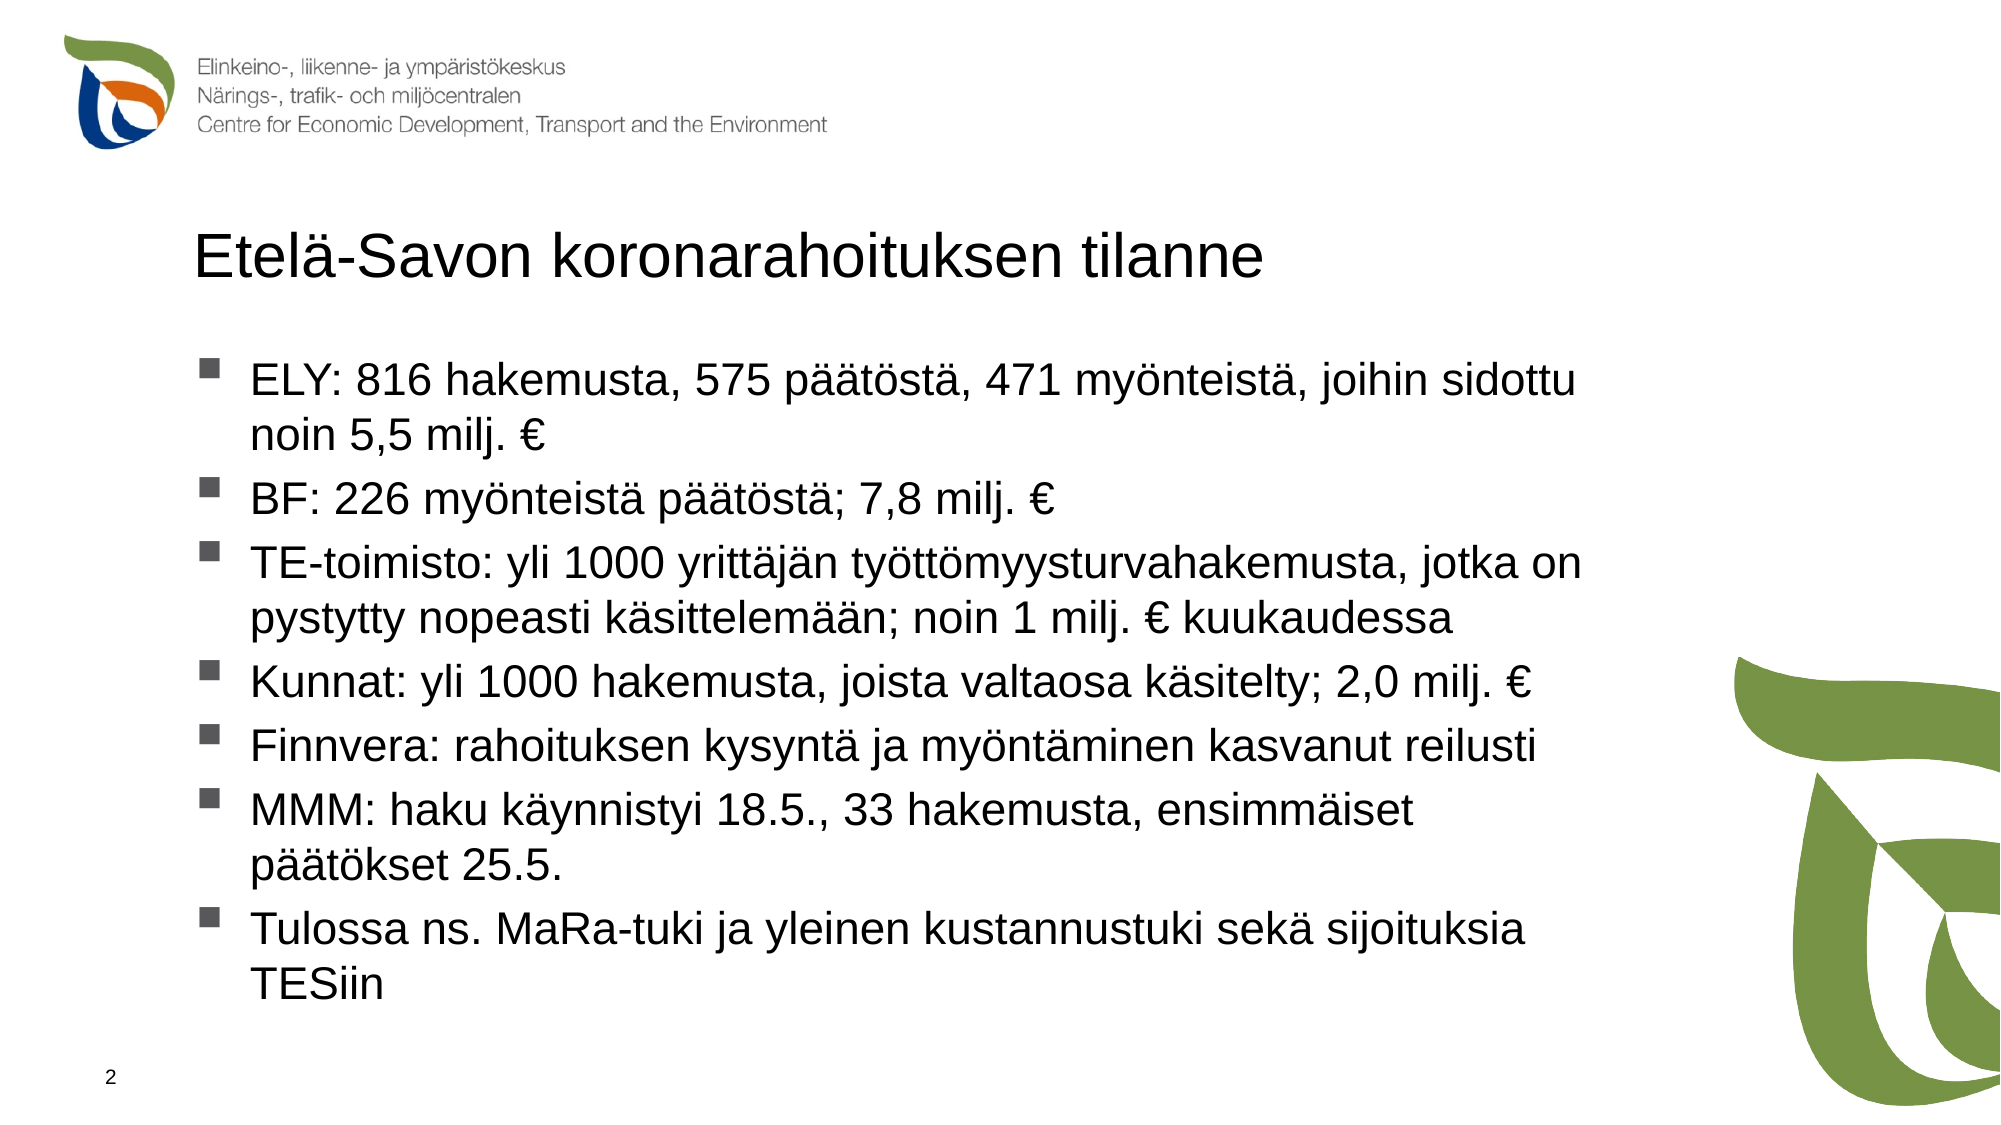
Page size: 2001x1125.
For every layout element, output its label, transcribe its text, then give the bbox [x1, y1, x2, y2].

slide_number 2 [44, 1046, 132, 1106]
picture [31, 1, 863, 179]
list ELY: 816 hakemusta, 575 päätöstä, 471 myönteistä, joihin sidottu noin 5,5 milj. € BF: 226 myönteistä päätöstä; 7,8 milj. € TE-toimisto: yli 1000 yrittäjän työttömyysturvahakemusta, jotka on pystytty nopeasti käsittelemään; noin 1 milj. € kuukaudessa Kunnat: yli 1000 hakemusta, joista valtaosa käsitelty; 2,0 milj. € Finnvera: rahoituksen kysyntä ja myöntäminen kasvanut reilusti MMM: haku käynnistyi 18.5., 33 hakemusta, ensimmäiset päätökset 25.5. Tulossa ns. MaRa-tuki ja yleinen kustannustuki sekä sijoituksia TESiin [179, 341, 1628, 988]
picture [1734, 657, 2000, 1106]
title Etelä-Savon koronarahoituksen tilanne [179, 207, 1628, 315]
